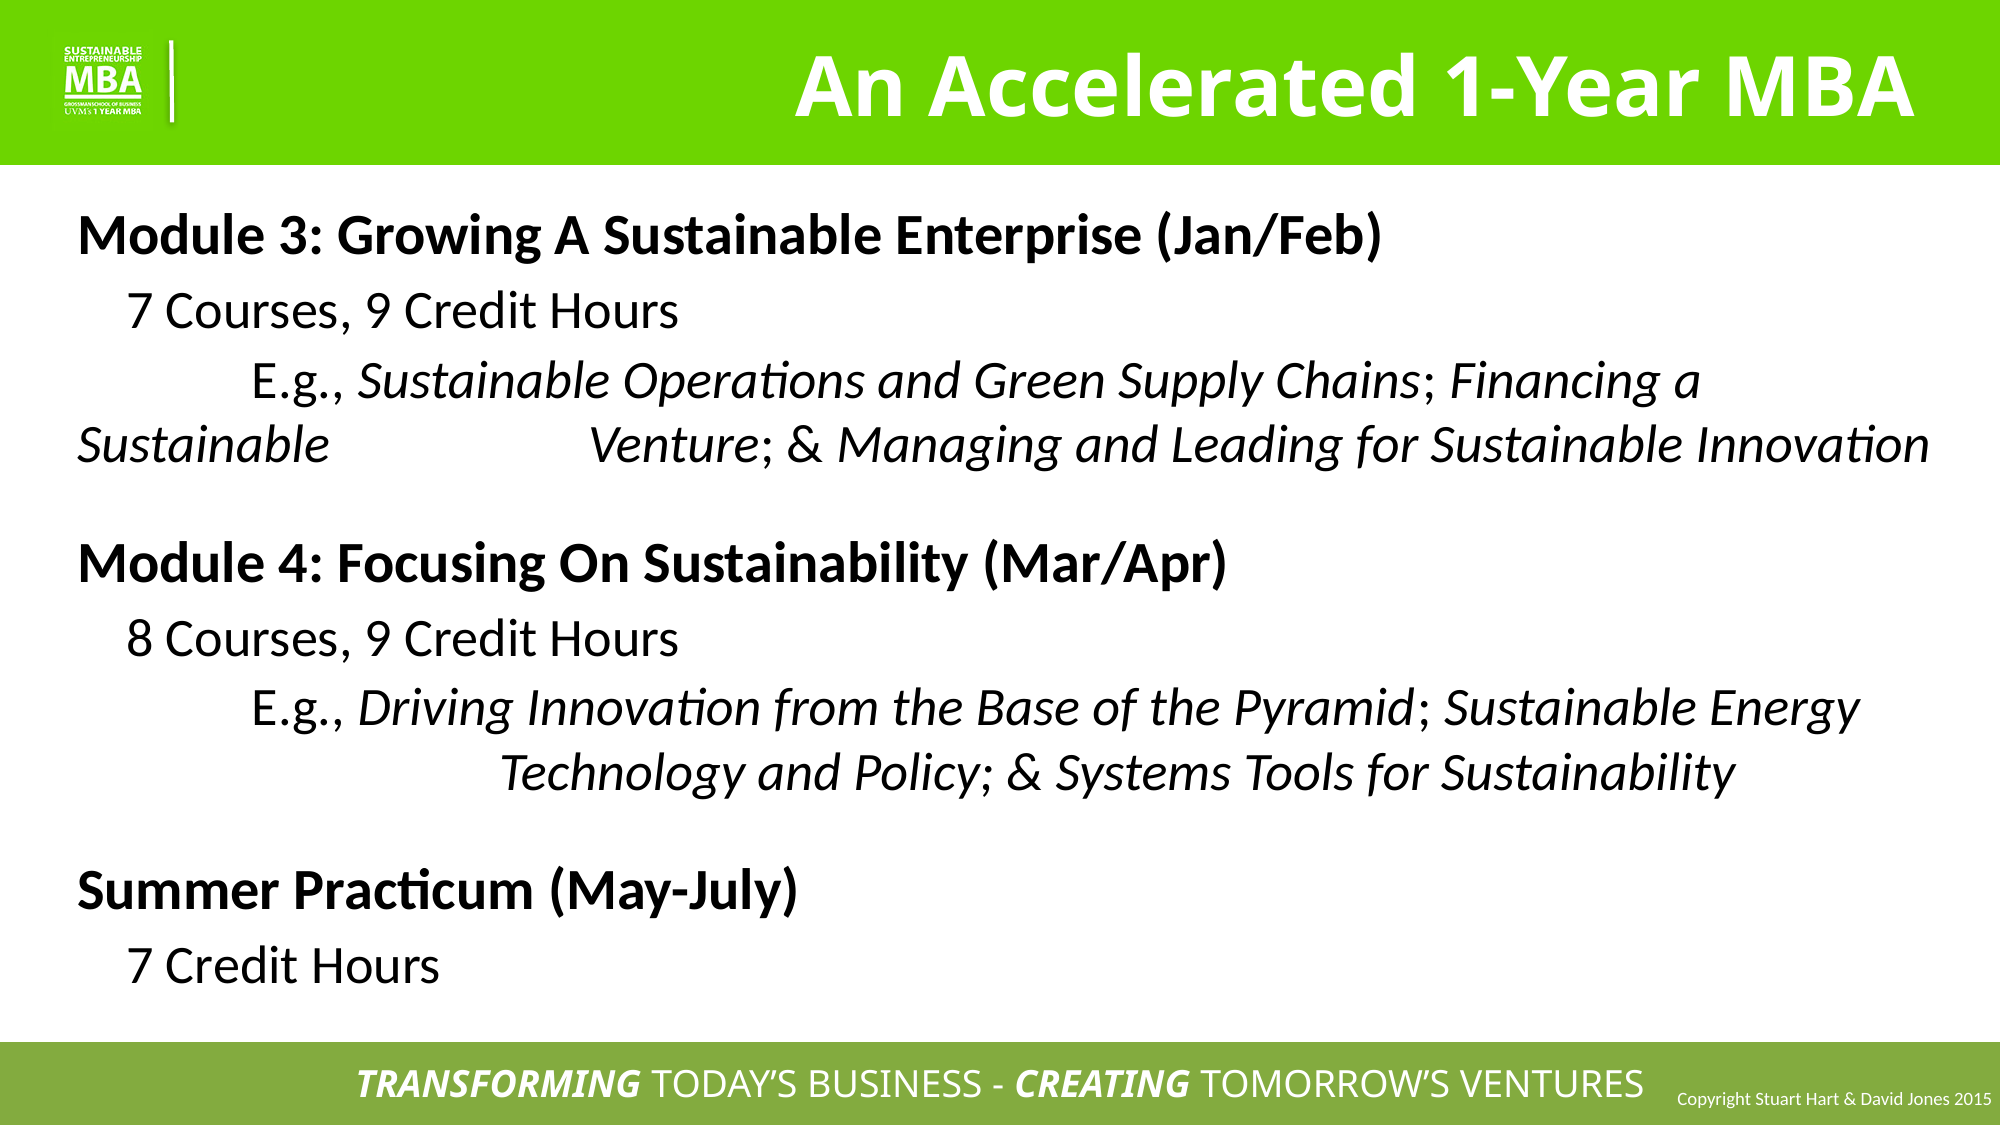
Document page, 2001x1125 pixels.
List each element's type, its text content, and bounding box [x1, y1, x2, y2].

text_box Copyright Stuart Hart & David Jones 2015 [1658, 1068, 2000, 1125]
text_box Module 3: Growing A Sustainable Enterprise (Jan/Feb) 7 Courses, 9 Credit Hours E.g., Sustainable Operations and Green Supply Chains; Financing a Sustainable Venture; & Managing and Leading for Sustainable Innovation Module 4: Focusing On Sustainability (Mar/Apr) 8 Courses, 9 Credit Hours E.g., Driving Innovation from the Base of the Pyramid; Sustainable Energy Technology and Policy; & Systems Tools for Sustainability Summer Practicum (May-July) 7 Credit Hours [62, 189, 1953, 987]
picture [0, 0, 2000, 165]
list An Accelerated 1-Year MBA [221, 25, 1953, 151]
